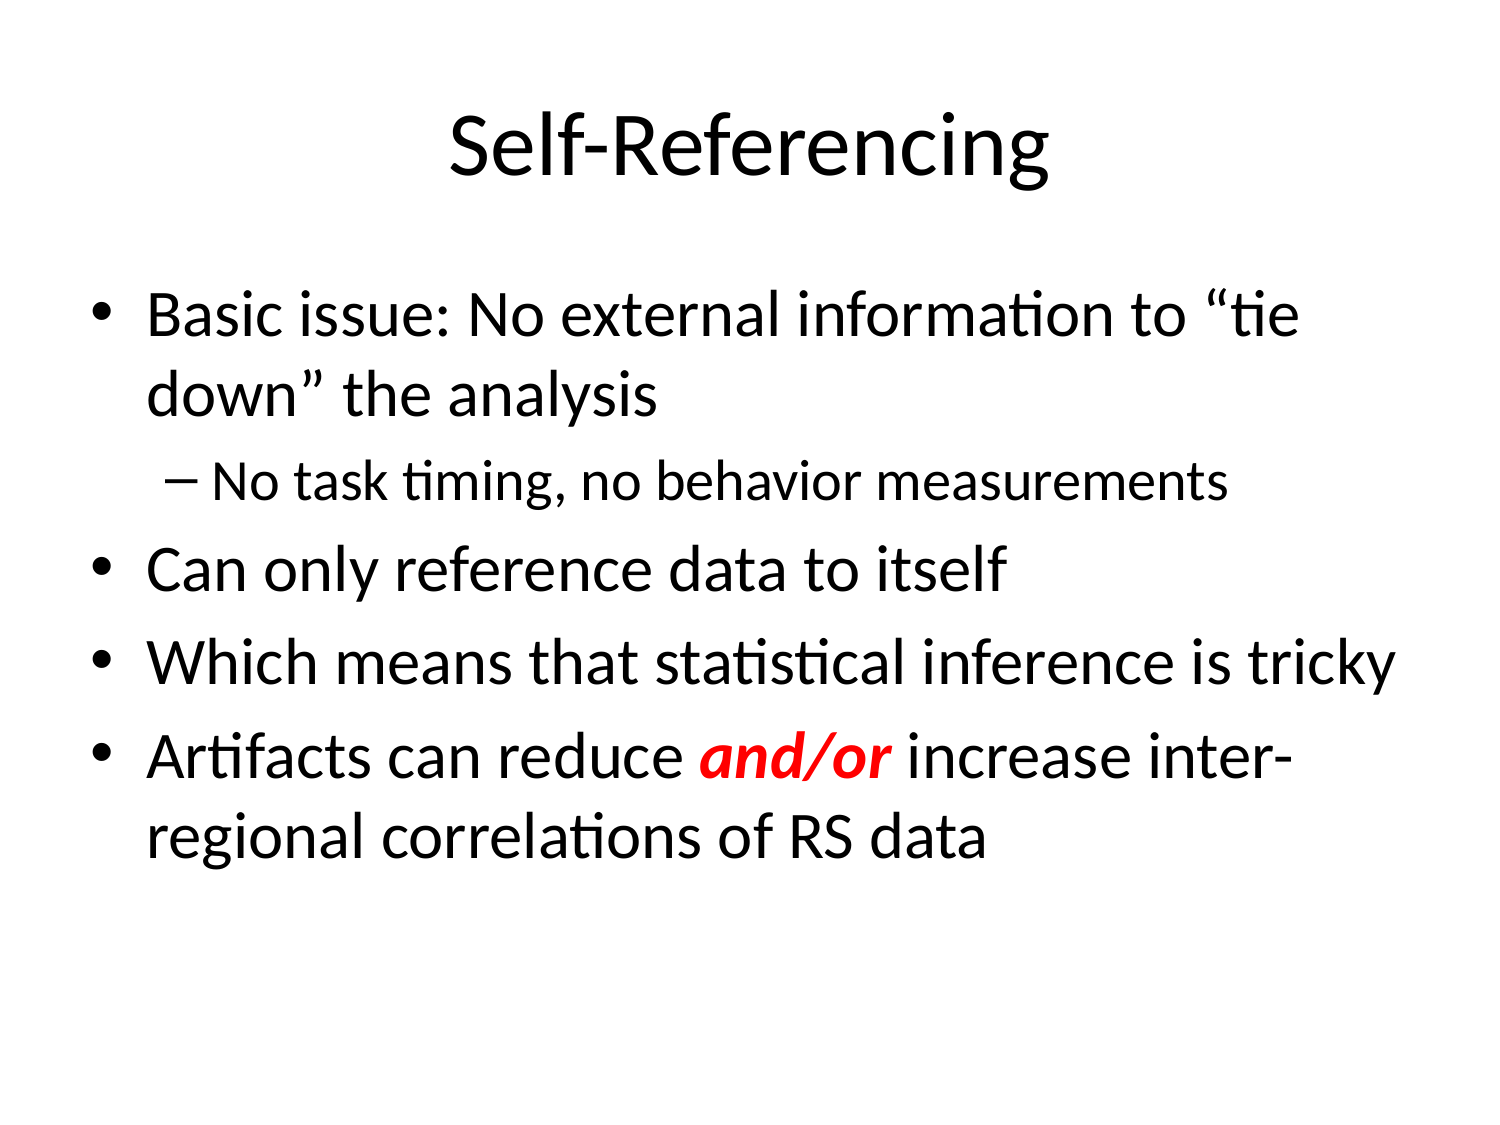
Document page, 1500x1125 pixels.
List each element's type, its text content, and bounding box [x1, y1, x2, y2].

list Basic issue: No external information to “tie down” the analysis No task timing, no behavior measurements Can only reference data to itself Which means that statistical inference is tricky Artifacts can reduce and/or increase inter-regional correlations of RS data [75, 262, 1425, 1005]
title Self-Referencing [75, 45, 1425, 233]
